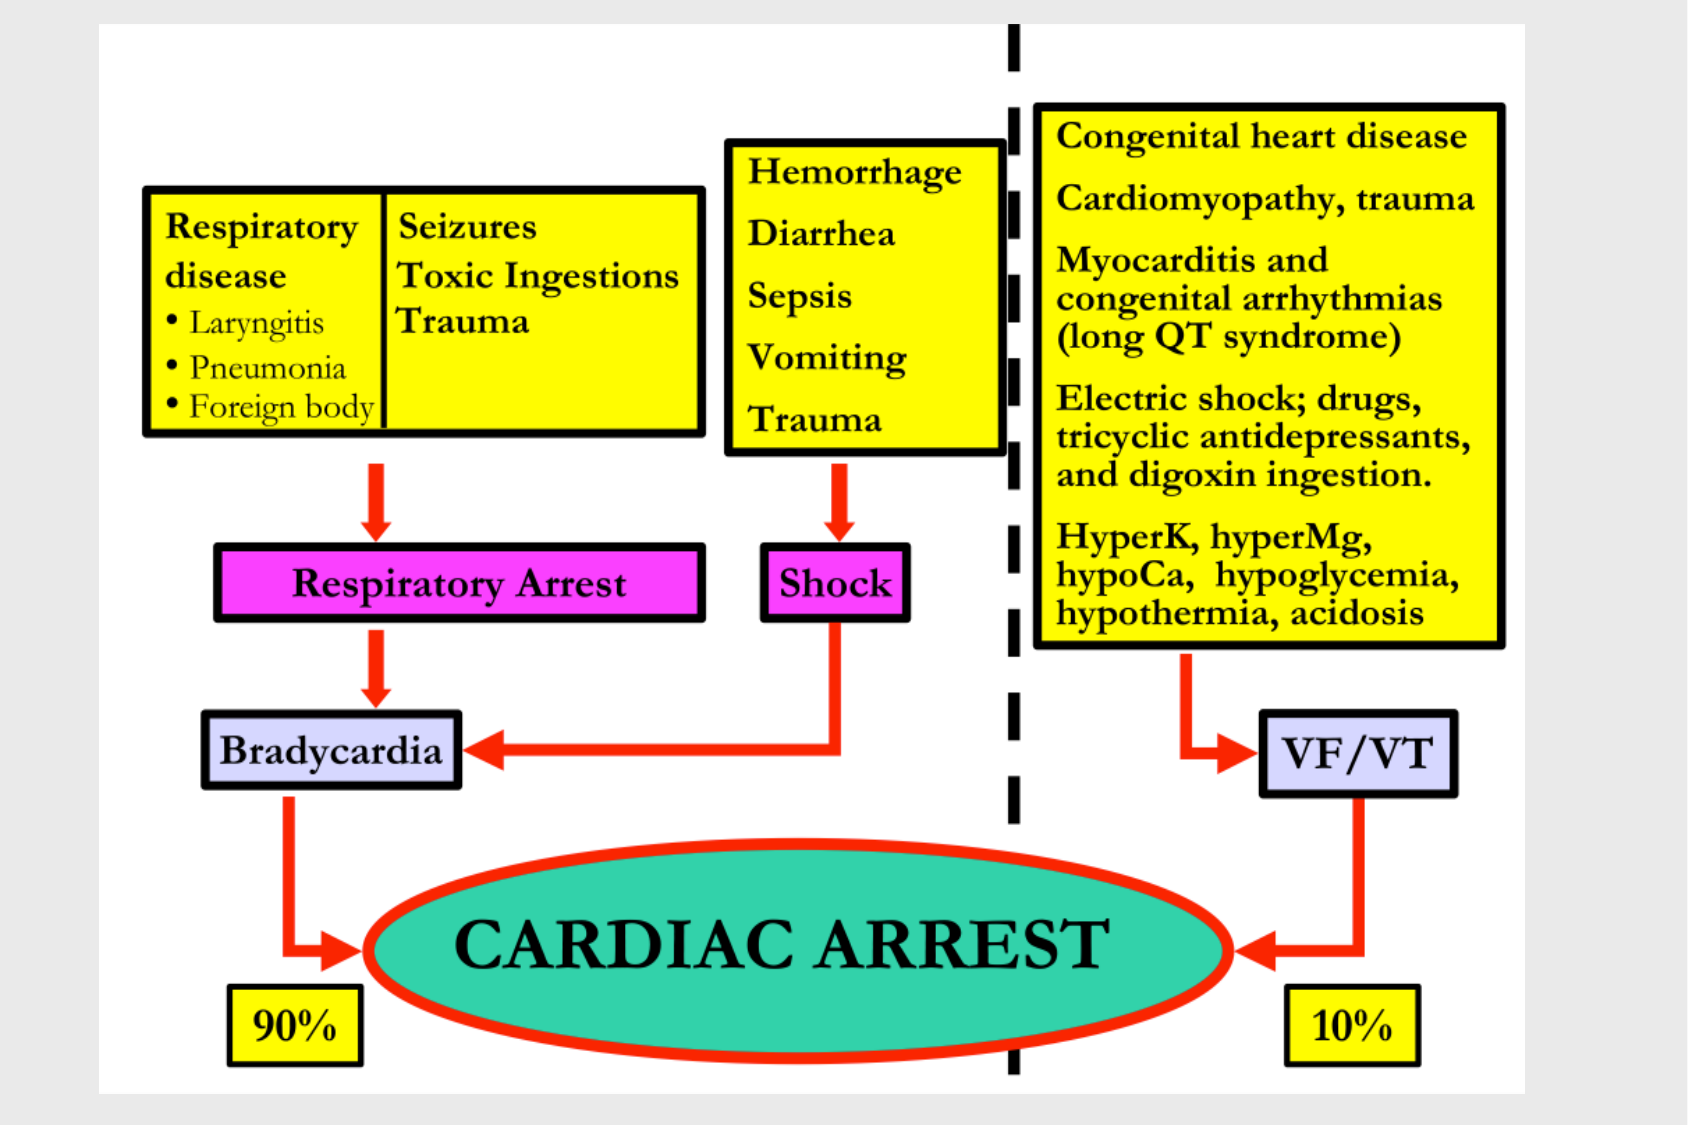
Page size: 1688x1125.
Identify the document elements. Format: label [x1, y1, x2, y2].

picture [99, 24, 1526, 1094]
